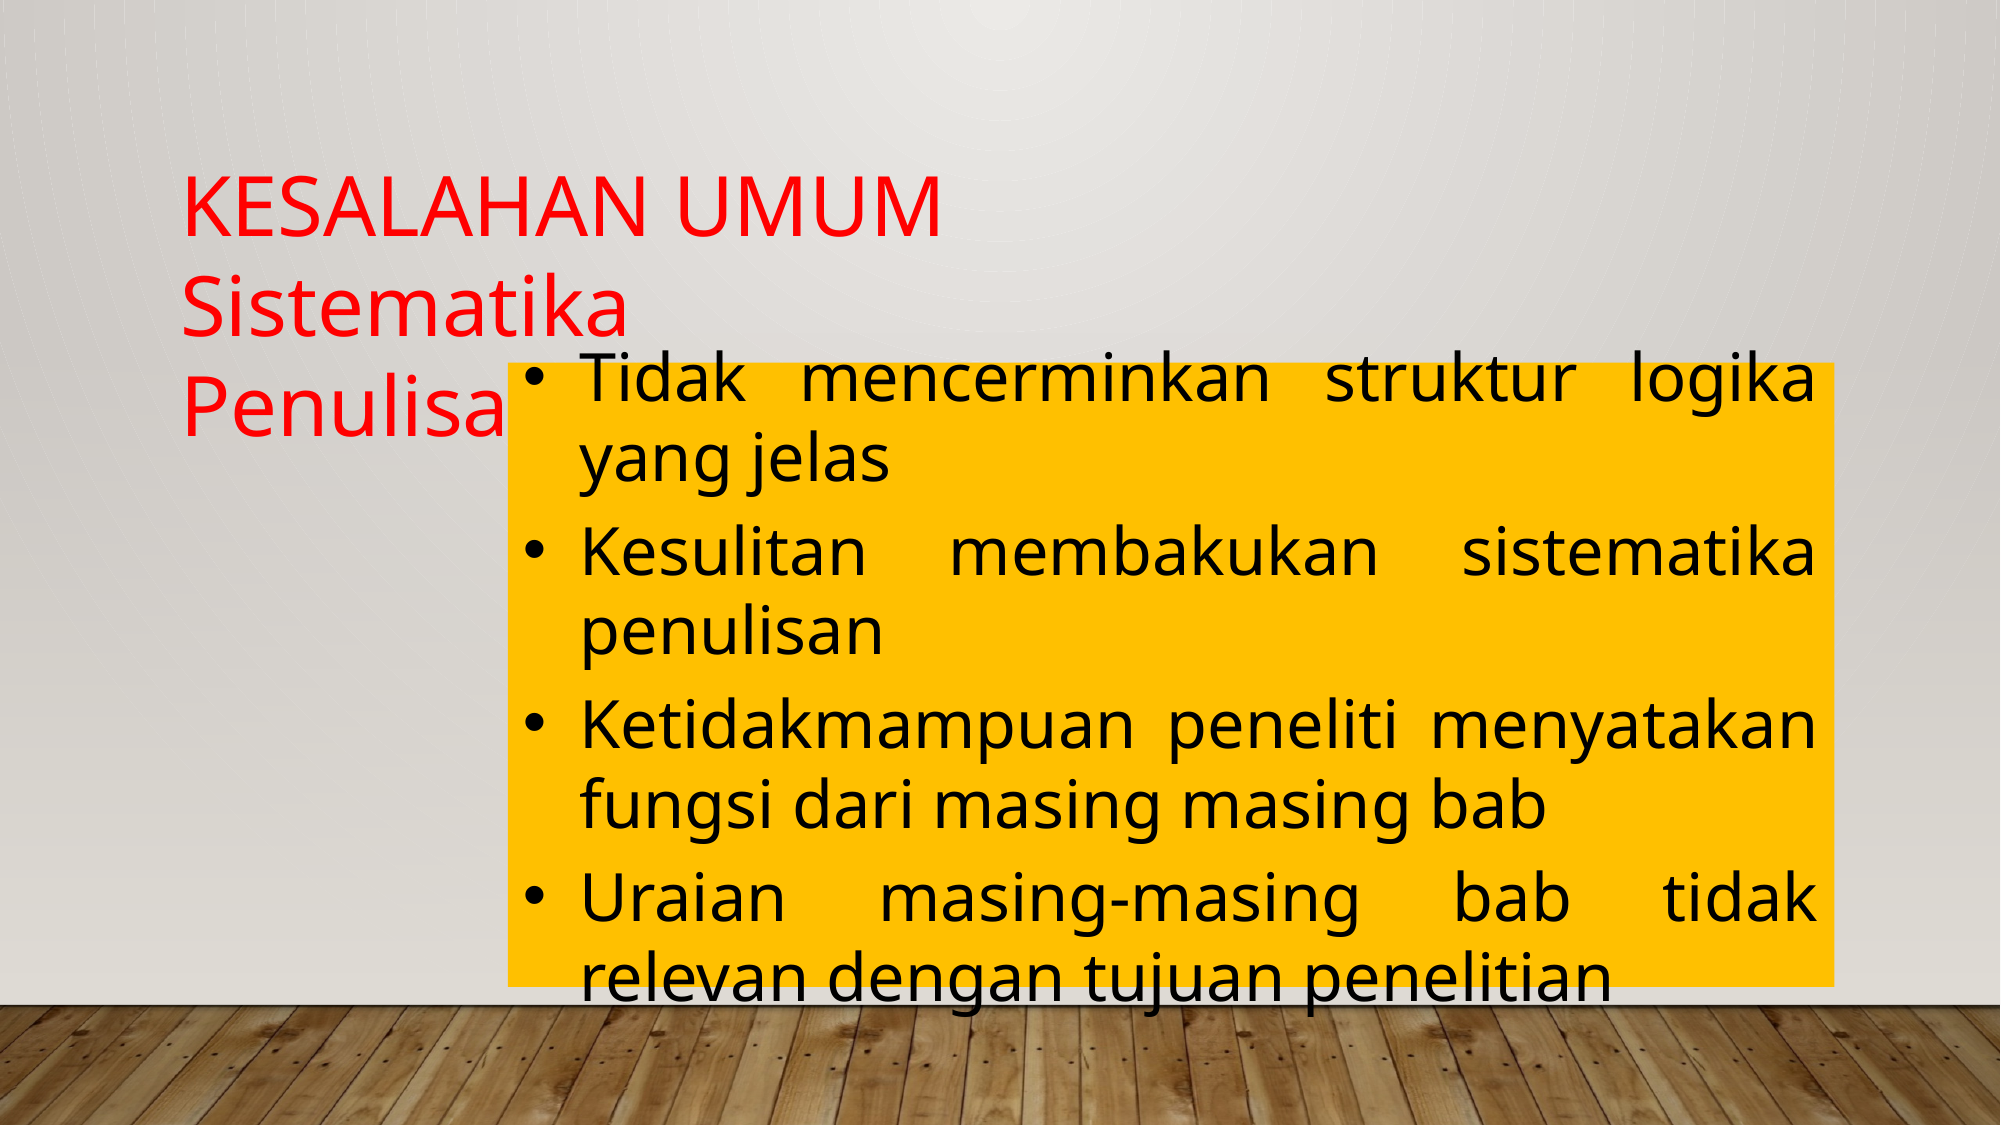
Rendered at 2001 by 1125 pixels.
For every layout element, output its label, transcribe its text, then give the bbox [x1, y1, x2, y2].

text_box KESALAHAN UMUM Sistematika Penulisan [165, 145, 1000, 461]
text_box Tidak mencerminkan struktur logika yang jelas Kesulitan membakukan sistematika penulisan Ketidakmampuan peneliti menyatakan fungsi dari masing masing bab Uraian masing-masing bab tidak relevan dengan tujuan penelitian [507, 362, 1835, 988]
picture [0, 1005, 2000, 1125]
